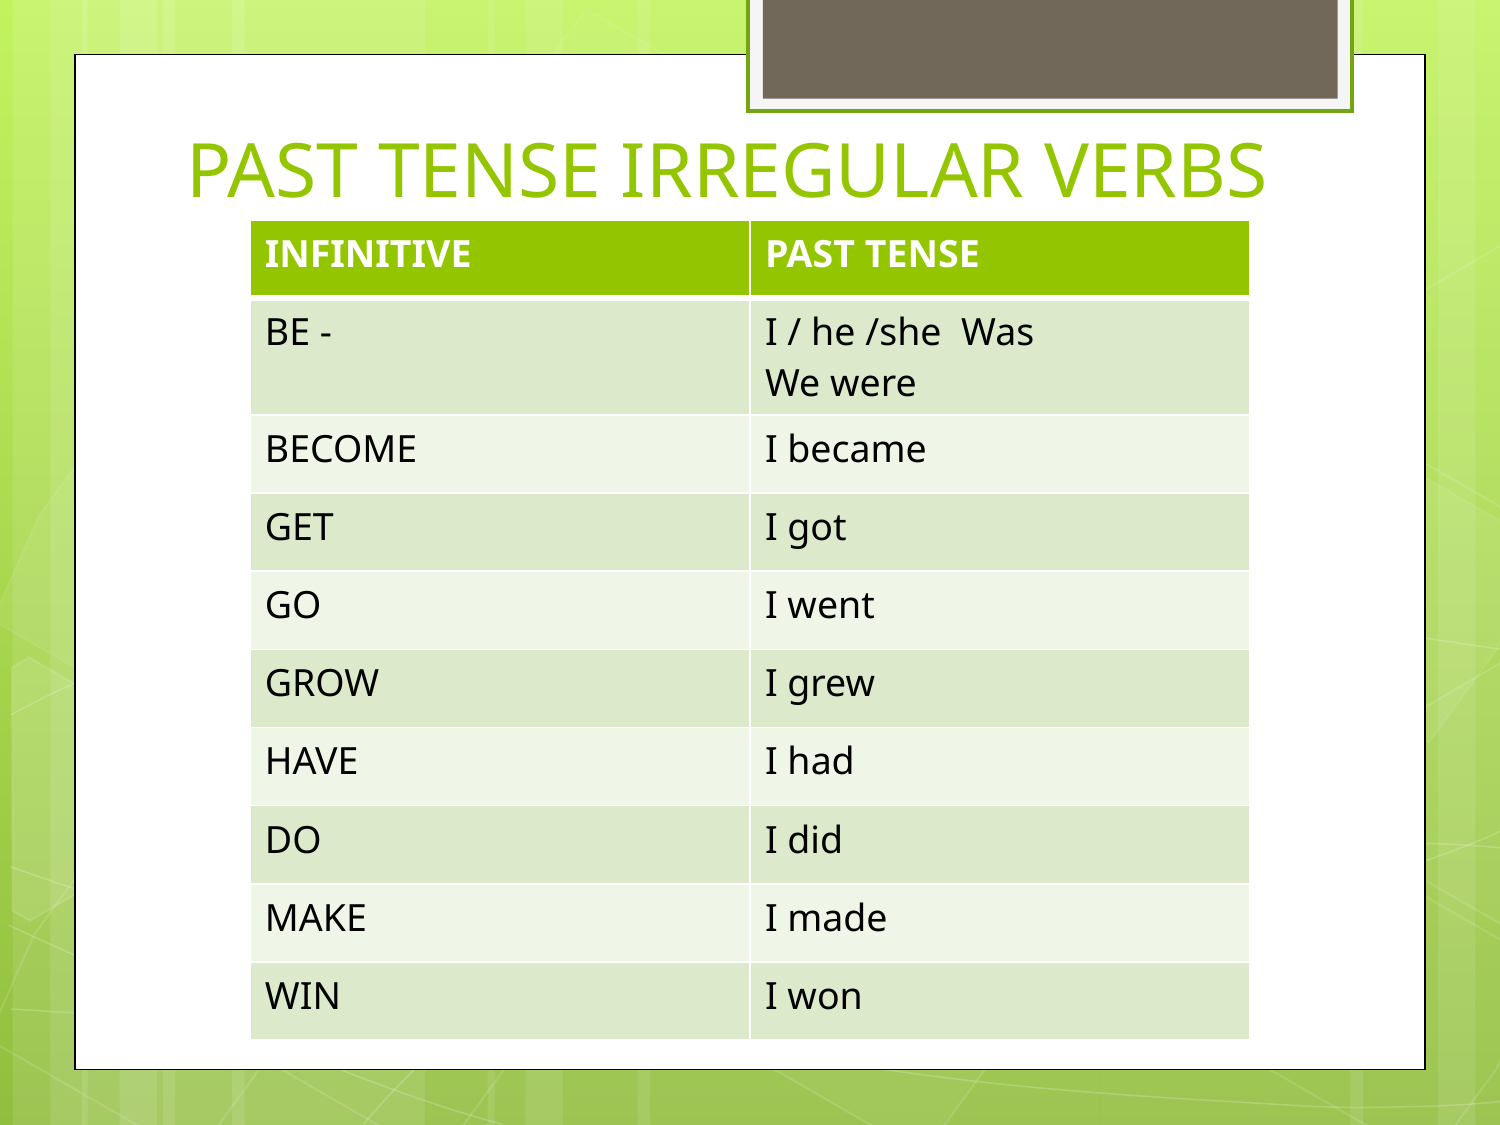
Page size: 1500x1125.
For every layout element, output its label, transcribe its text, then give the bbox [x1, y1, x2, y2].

table_cell GET [251, 494, 749, 570]
table_cell MAKE [251, 885, 749, 961]
table_cell I grew [751, 650, 1249, 727]
table_cell HAVE [251, 728, 749, 805]
table_cell I had [751, 728, 1249, 805]
table_cell I got [751, 494, 1249, 570]
table_cell I became [751, 416, 1249, 492]
table_header INFINITIVE [251, 221, 749, 295]
table_header PAST TENSE [751, 221, 1249, 295]
table_cell BECOME [251, 416, 749, 492]
table_cell I / he /she Was We were [751, 301, 1249, 414]
table_cell GROW [251, 650, 749, 727]
table_cell BE - [251, 301, 749, 414]
table_cell I went [751, 572, 1249, 649]
table_cell WIN [251, 963, 749, 1039]
title PAST TENSE IRREGULAR VERBS [171, 137, 1324, 220]
table_cell DO [251, 806, 749, 883]
table_cell I won [751, 963, 1249, 1039]
table_cell I did [751, 806, 1249, 883]
table_cell GO [251, 572, 749, 649]
table_cell I made [751, 885, 1249, 961]
